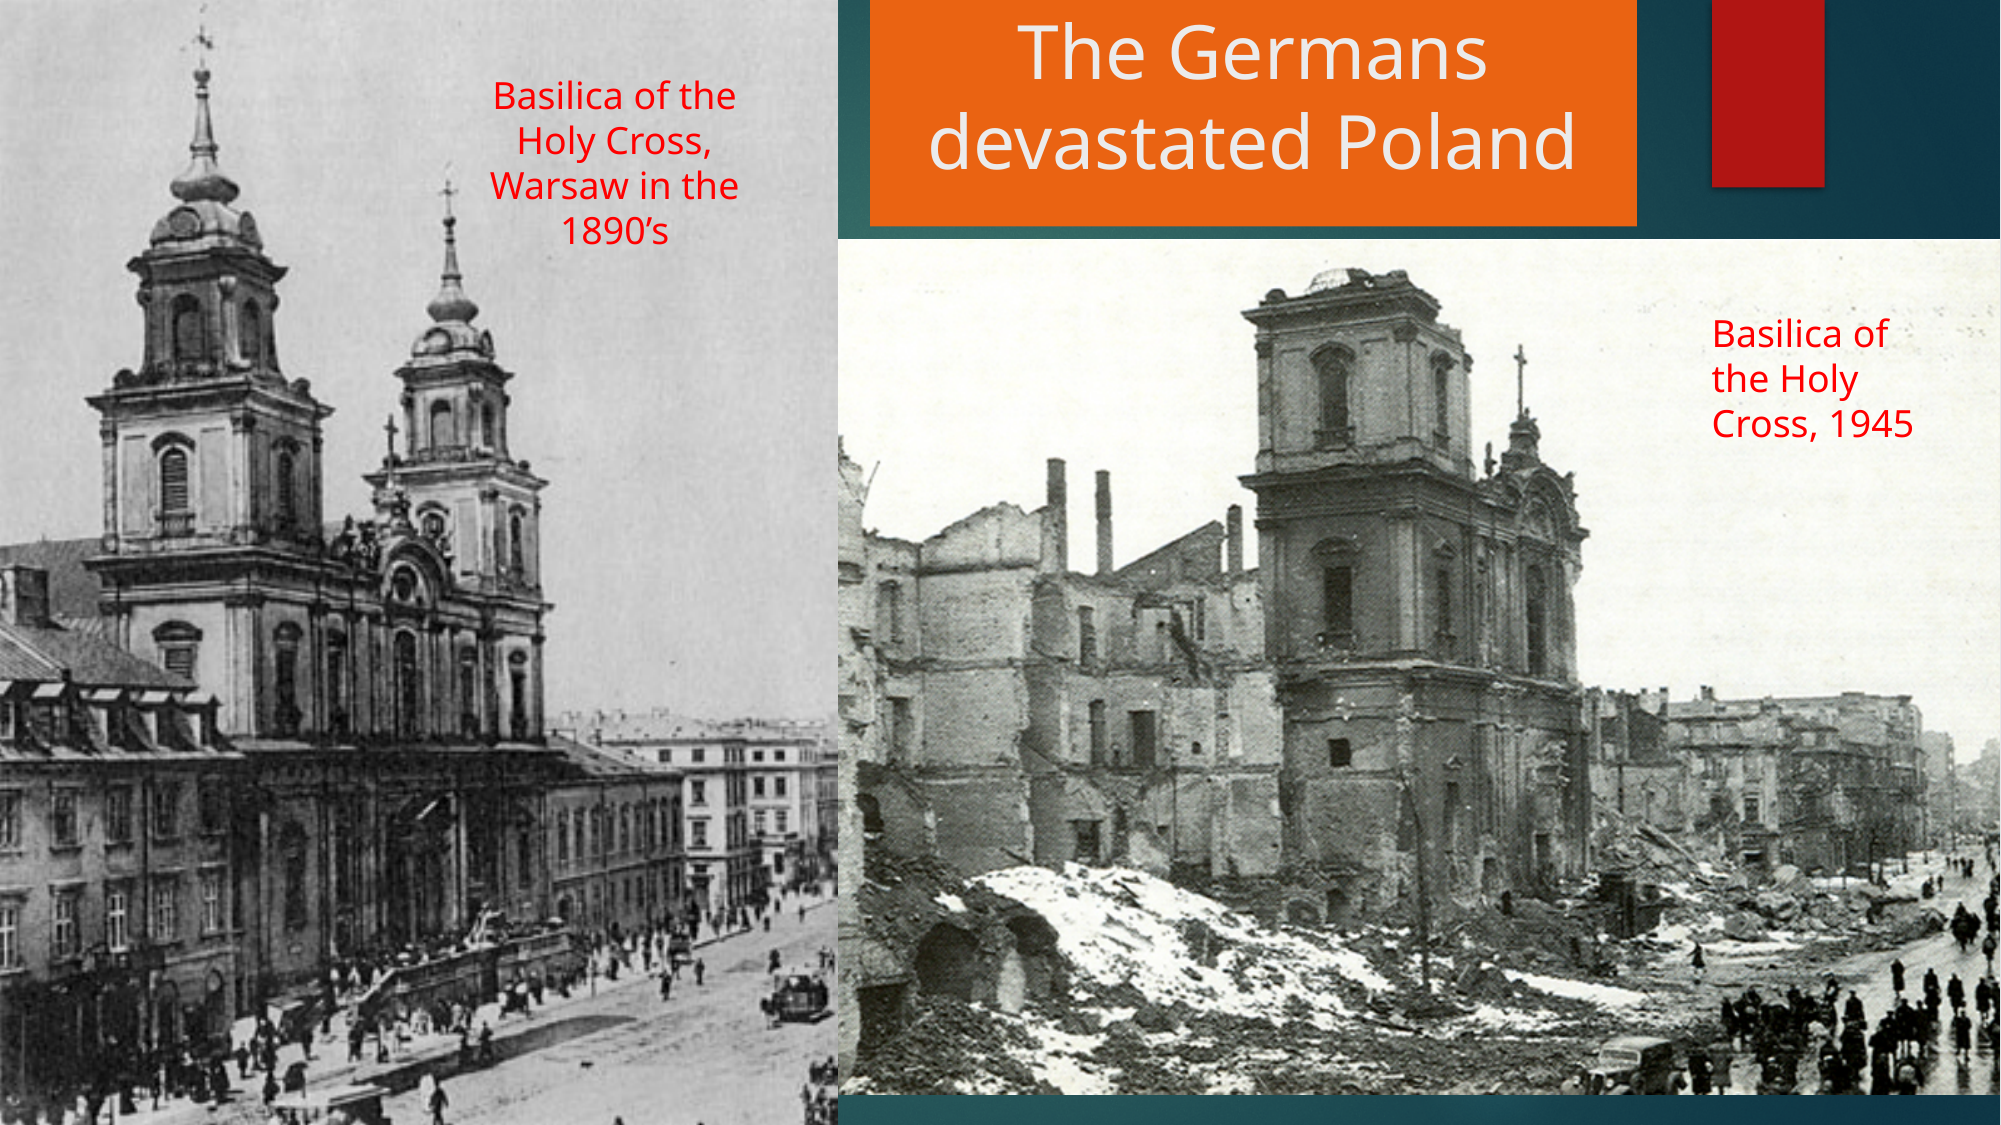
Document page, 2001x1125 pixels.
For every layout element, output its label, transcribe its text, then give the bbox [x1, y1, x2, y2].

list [0, 0, 839, 1125]
title The Germans devastated Poland [870, 0, 1637, 227]
picture [837, 239, 2000, 1125]
